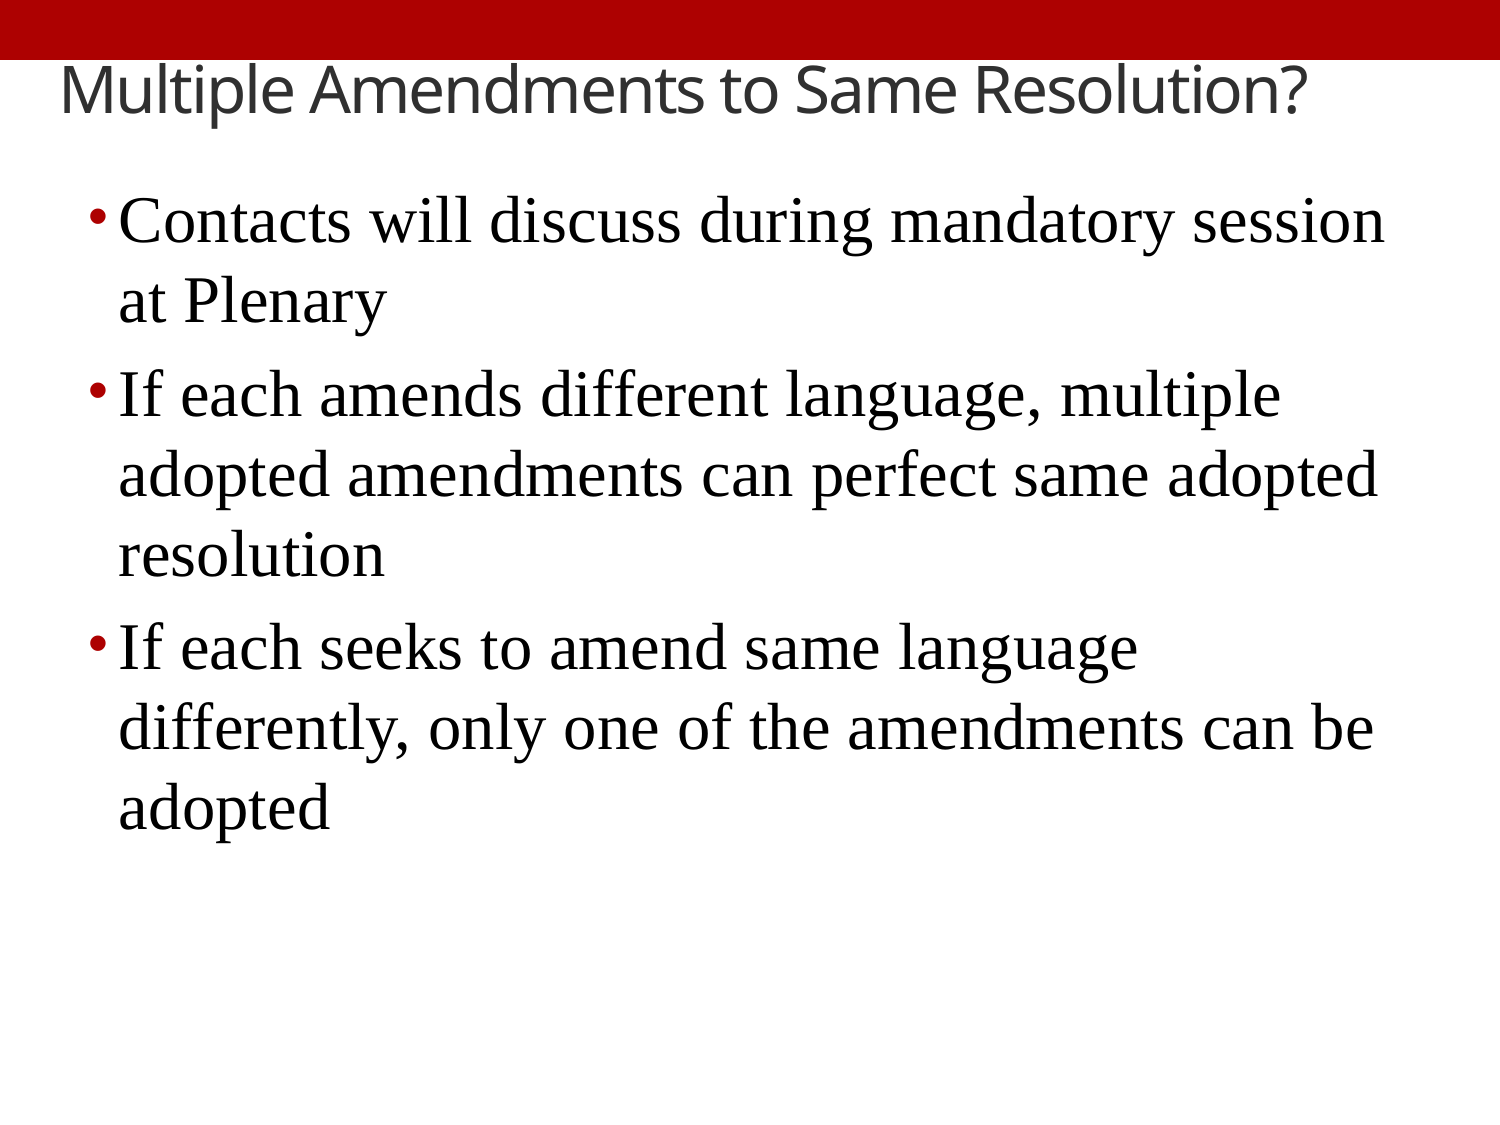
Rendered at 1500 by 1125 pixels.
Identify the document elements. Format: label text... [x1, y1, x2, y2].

title Multiple Amendments to Same Resolution? [43, 6, 1394, 169]
list Contacts will discuss during mandatory session at Plenary If each amends different language, multiple adopted amendments can perfect same adopted resolution If each seeks to amend same language differently, only one of the amendments can be adopted [73, 168, 1424, 1048]
